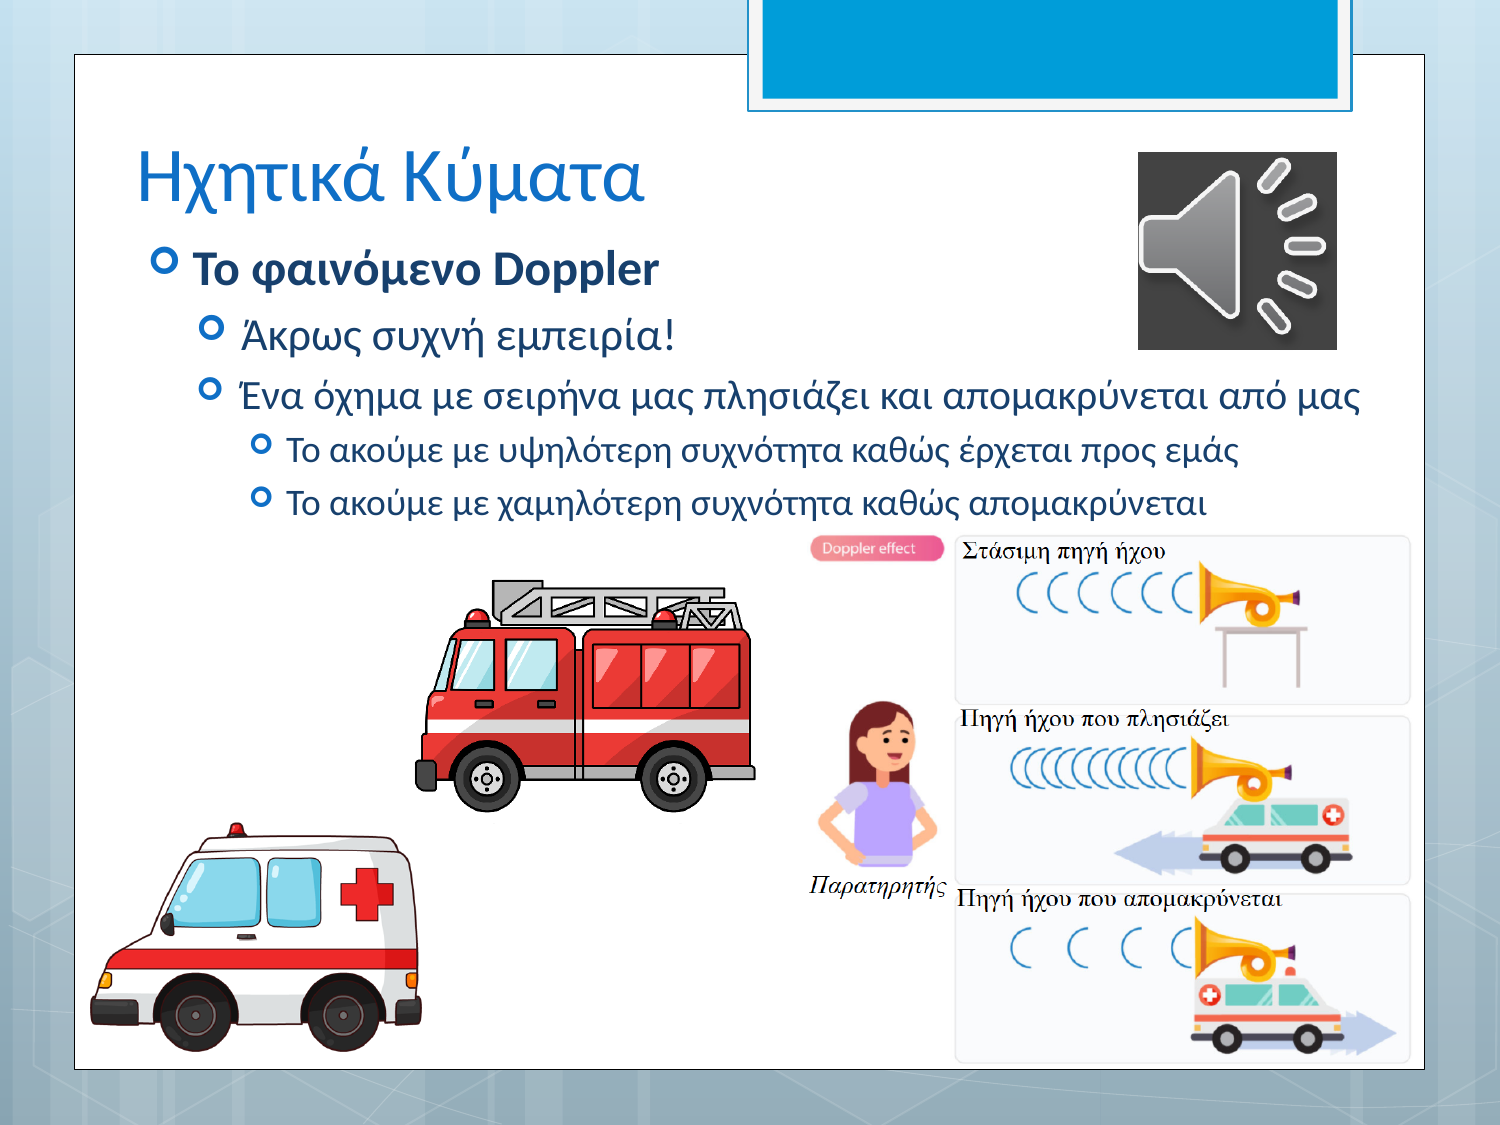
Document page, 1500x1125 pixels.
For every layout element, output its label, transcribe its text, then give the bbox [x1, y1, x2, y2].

title Ηχητικά Κύματα [121, 116, 1338, 225]
picture [1137, 151, 1338, 352]
list Το φαινόμενο Doppler Άκρως συχνή εμπειρία! Ένα όχημα με σειρήνα μας πλησιάζει και απομακρύνεται από μας Το ακούμε με υψηλότερη συχνότητα καθώς έρχεται προς εμάς Το ακούμε με χαμηλότερη συχνότητα καθώς απομακρύνεται [121, 227, 1413, 1016]
picture [799, 529, 1413, 1068]
picture [66, 562, 762, 1068]
